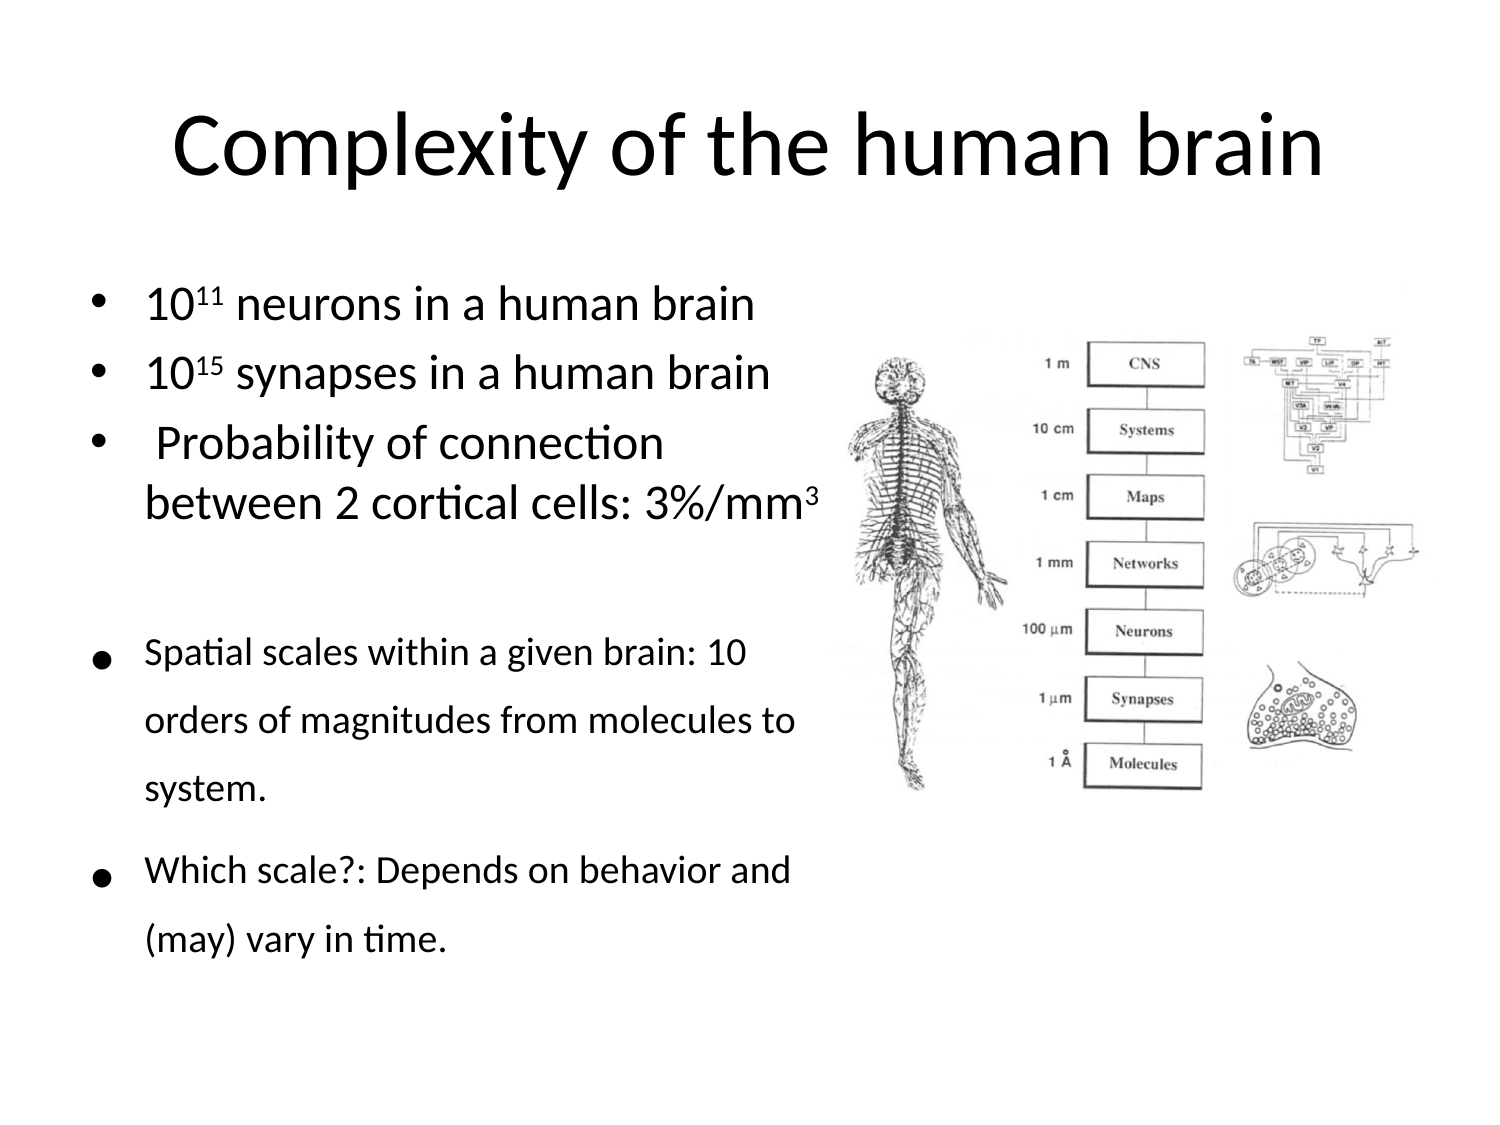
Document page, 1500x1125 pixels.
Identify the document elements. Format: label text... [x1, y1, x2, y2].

title Complexity of the human brain [75, 45, 1425, 233]
list 1011 neurons in a human brain 1015 synapses in a human brain Probability of connection between 2 cortical cells: 3%/mm3 Spatial scales within a given brain: 10 orders of magnitudes from molecules to system. Which scale?: Depends on behavior and (may) vary in time. [75, 262, 850, 1005]
picture [850, 217, 1467, 873]
